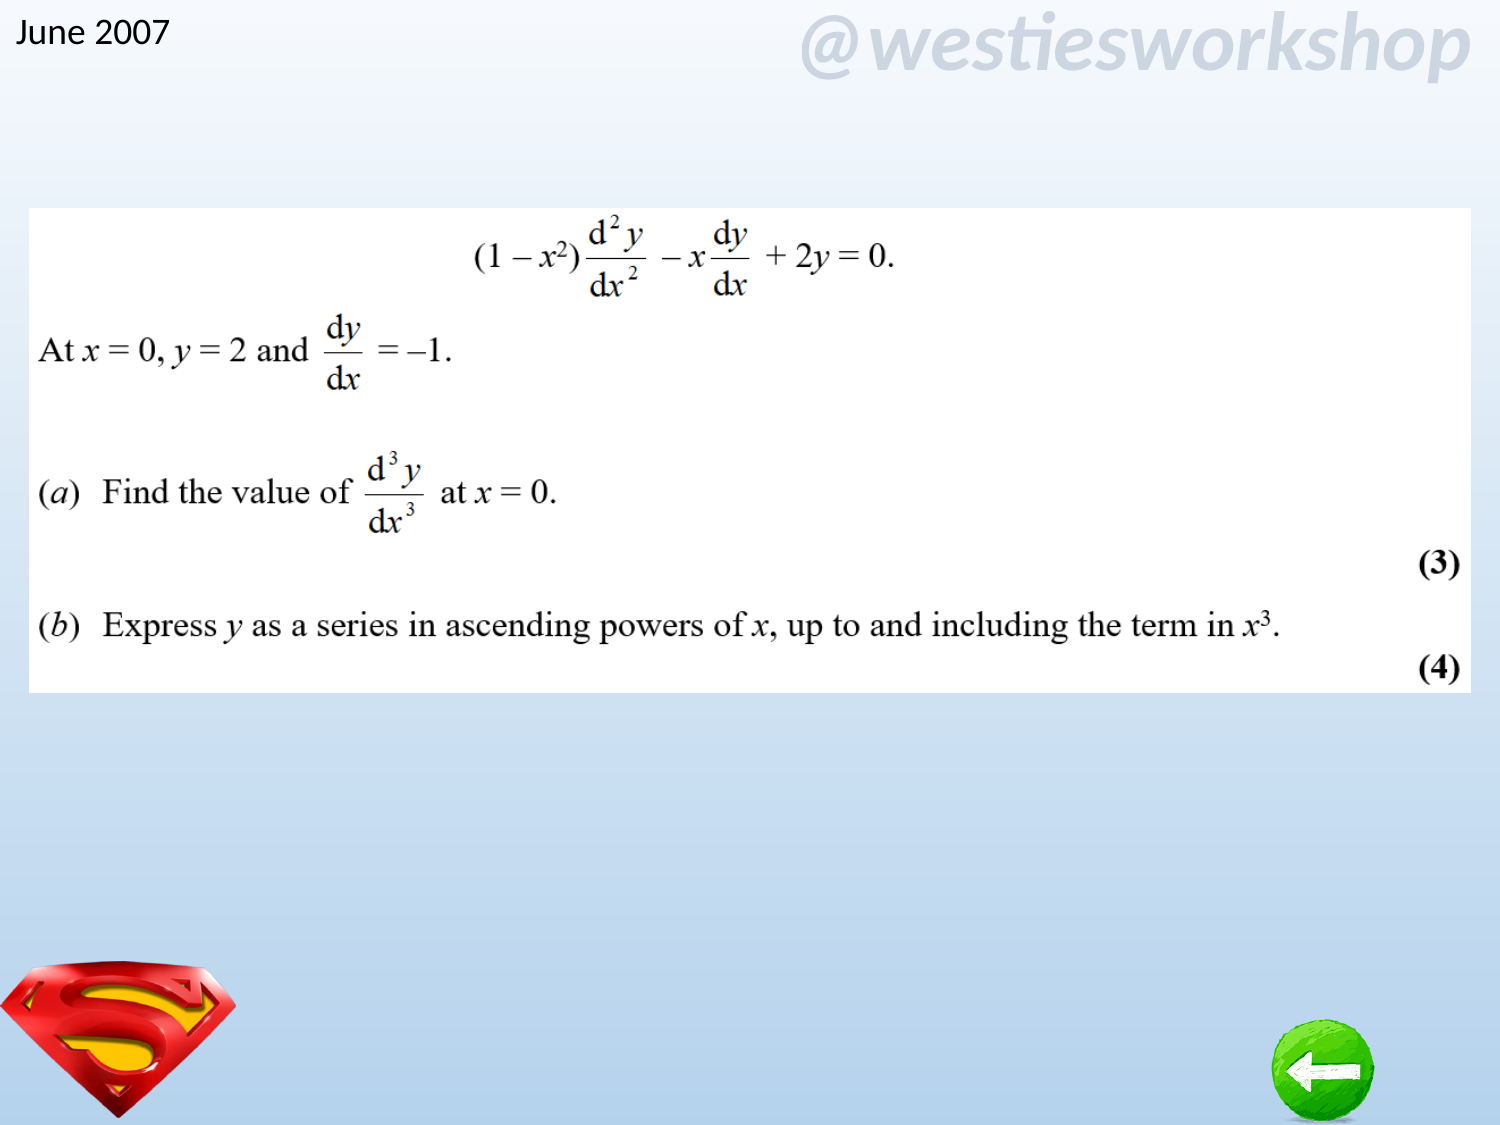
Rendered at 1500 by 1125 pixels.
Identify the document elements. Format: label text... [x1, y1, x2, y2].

text_box June 2007 [1, 0, 186, 60]
picture [1269, 1019, 1376, 1125]
picture [0, 961, 236, 1118]
picture [29, 208, 1471, 693]
